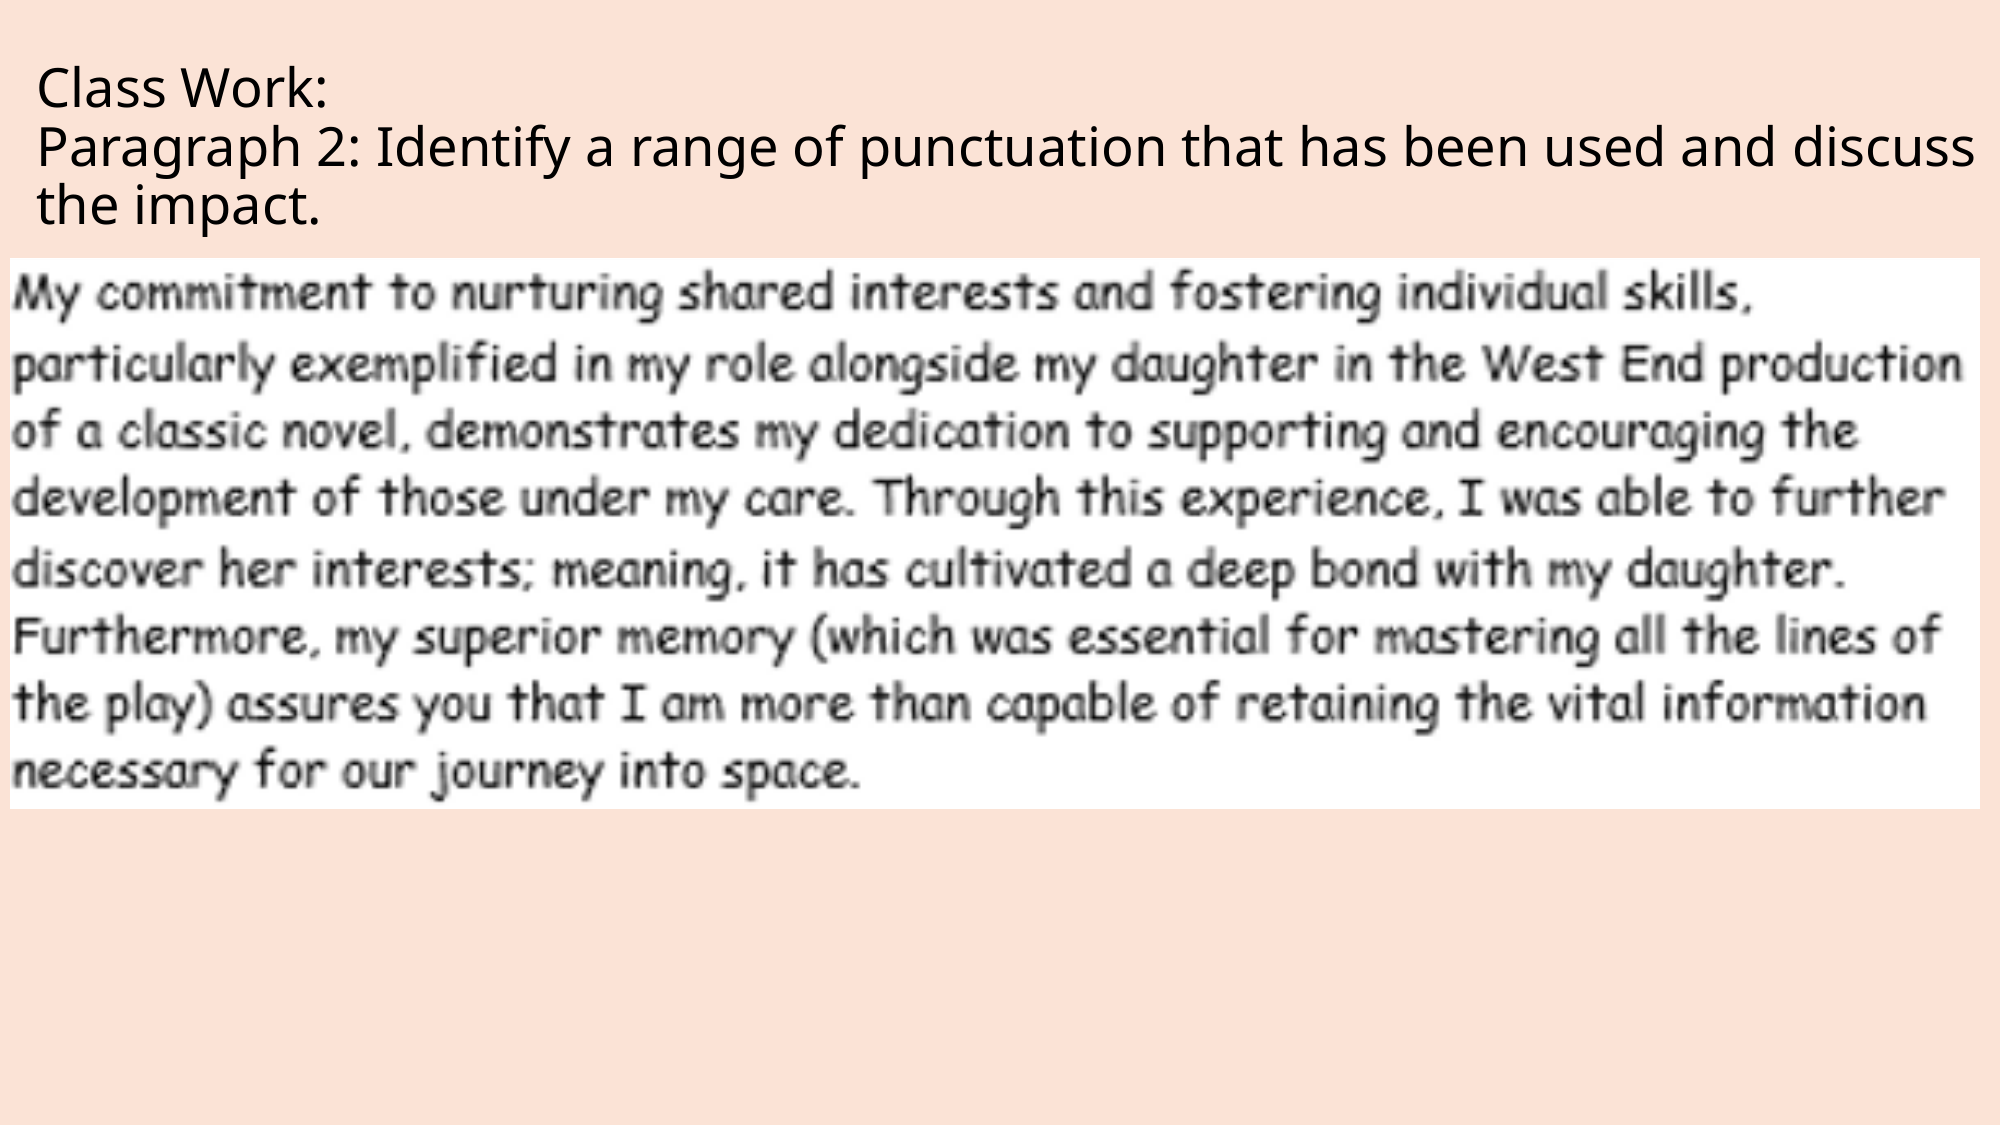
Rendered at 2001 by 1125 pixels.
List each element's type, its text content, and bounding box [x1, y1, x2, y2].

title Class Work: Paragraph 2: Identify a range of punctuation that has been used and discuss the impact. [21, 38, 2000, 260]
picture [9, 258, 1981, 809]
